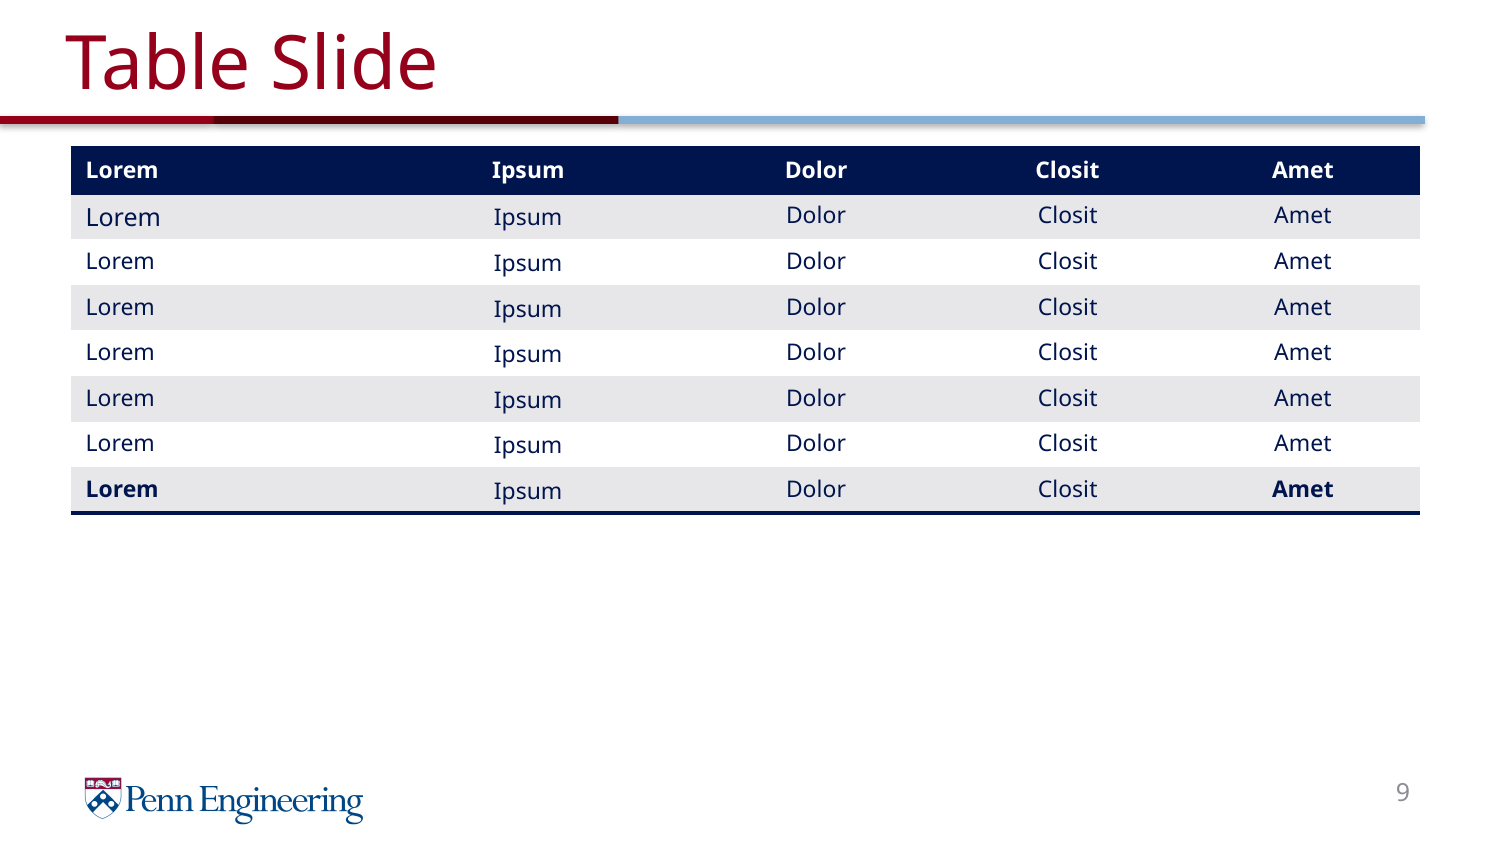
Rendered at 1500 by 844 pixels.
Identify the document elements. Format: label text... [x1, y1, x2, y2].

table_cell Amet [1185, 376, 1420, 422]
table_cell Ipsum [374, 422, 682, 467]
table_cell Amet [1185, 467, 1420, 511]
table_cell Ipsum [374, 239, 682, 285]
table_cell Closit [950, 285, 1185, 330]
table_cell Dolor [682, 422, 950, 467]
table_cell Amet [1185, 239, 1420, 285]
table_cell Ipsum [374, 330, 682, 376]
table_cell Dolor [682, 330, 950, 376]
table_cell Lorem [71, 195, 374, 239]
table_cell Closit [950, 422, 1185, 467]
table_header Ipsum [374, 150, 682, 192]
table_cell Lorem [71, 285, 374, 330]
table_cell Closit [950, 376, 1185, 422]
table_cell Ipsum [374, 376, 682, 422]
table_cell Amet [1185, 195, 1420, 239]
table_cell Closit [950, 330, 1185, 376]
picture [75, 770, 372, 828]
table_cell Dolor [682, 285, 950, 330]
table_cell Ipsum [374, 285, 682, 330]
table_cell Closit [950, 467, 1185, 511]
table_cell Dolor [682, 467, 950, 511]
table_cell Ipsum [374, 195, 682, 239]
table_cell Lorem [71, 422, 374, 467]
table_header Lorem [71, 150, 374, 192]
table_cell Lorem [71, 239, 374, 285]
table_cell Closit [950, 239, 1185, 285]
slide_number 9 [1074, 770, 1425, 816]
table_header Amet [1185, 150, 1420, 192]
table_cell Amet [1185, 422, 1420, 467]
title Table Slide [50, 2, 1401, 117]
table_cell Amet [1185, 330, 1420, 376]
table_header Closit [950, 150, 1185, 192]
table_cell Dolor [682, 376, 950, 422]
table_cell Lorem [71, 330, 374, 376]
table_cell Lorem [71, 467, 374, 511]
table_cell Closit [950, 195, 1185, 239]
table_header Dolor [682, 150, 950, 192]
table_cell Dolor [682, 239, 950, 285]
table_cell Lorem [71, 376, 374, 422]
table_cell Amet [1185, 285, 1420, 330]
table_cell Dolor [682, 195, 950, 239]
table_cell Ipsum [374, 467, 682, 511]
